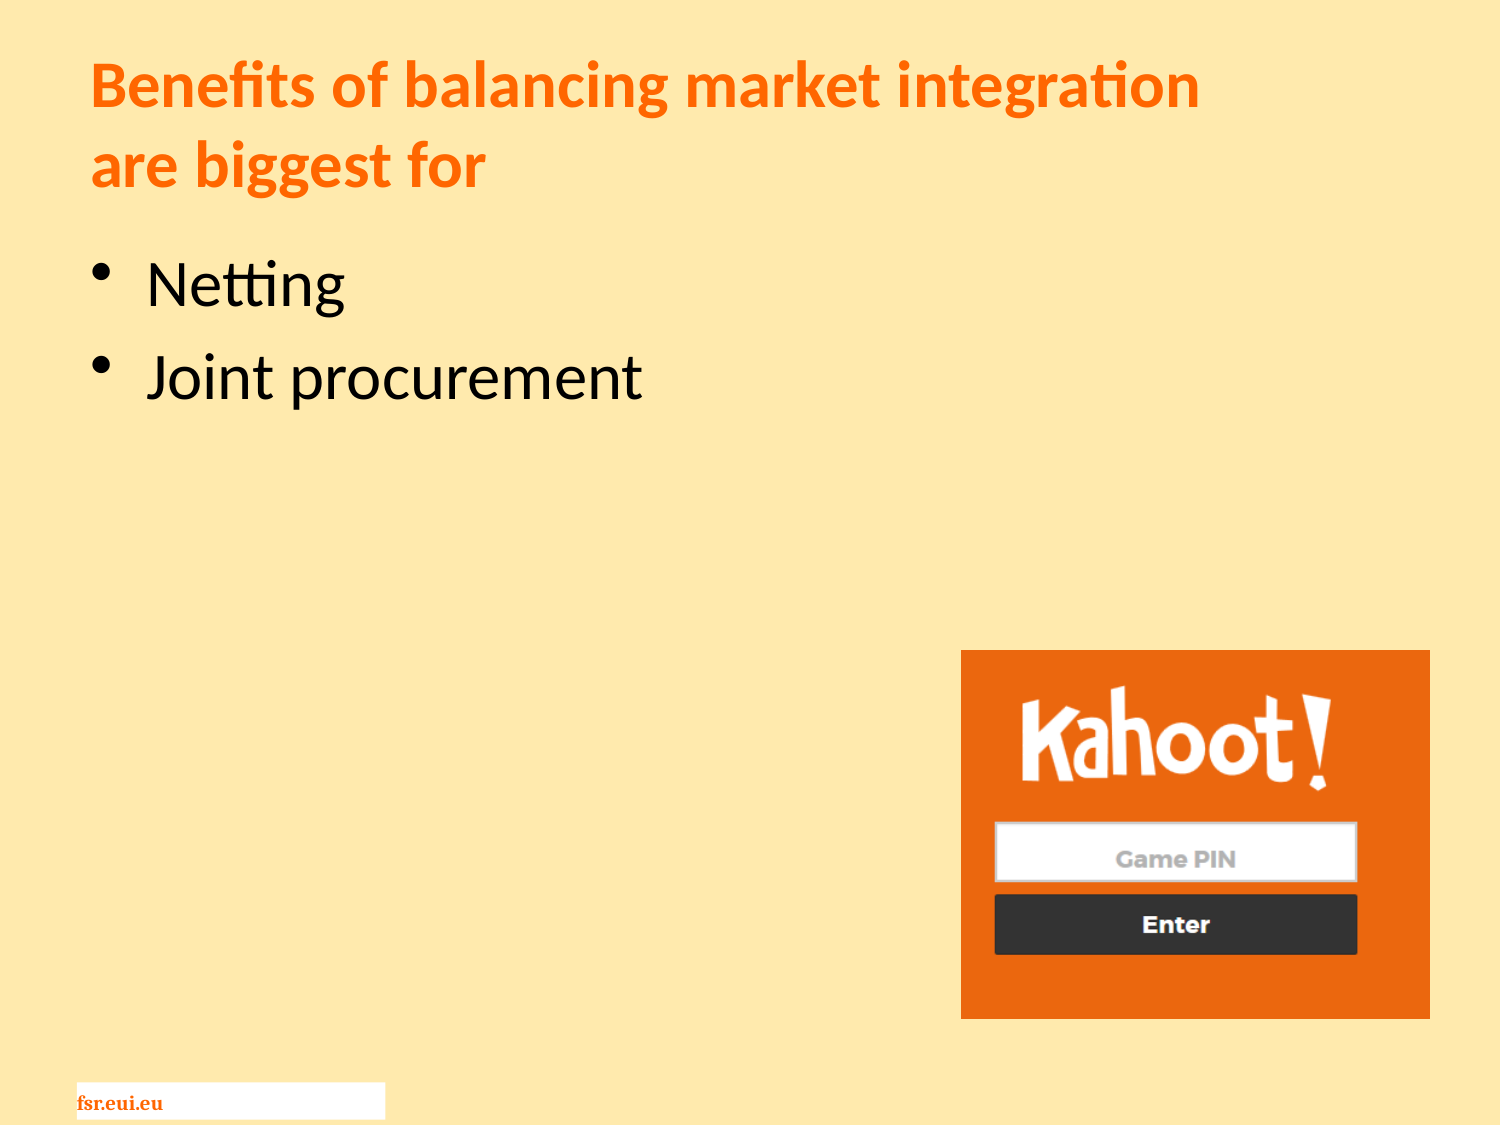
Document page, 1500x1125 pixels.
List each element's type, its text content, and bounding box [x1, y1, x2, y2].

list Netting Joint procurement [75, 231, 1425, 1071]
title Benefits of balancing market integration are biggest for [75, 45, 1425, 197]
picture [961, 650, 1430, 1019]
